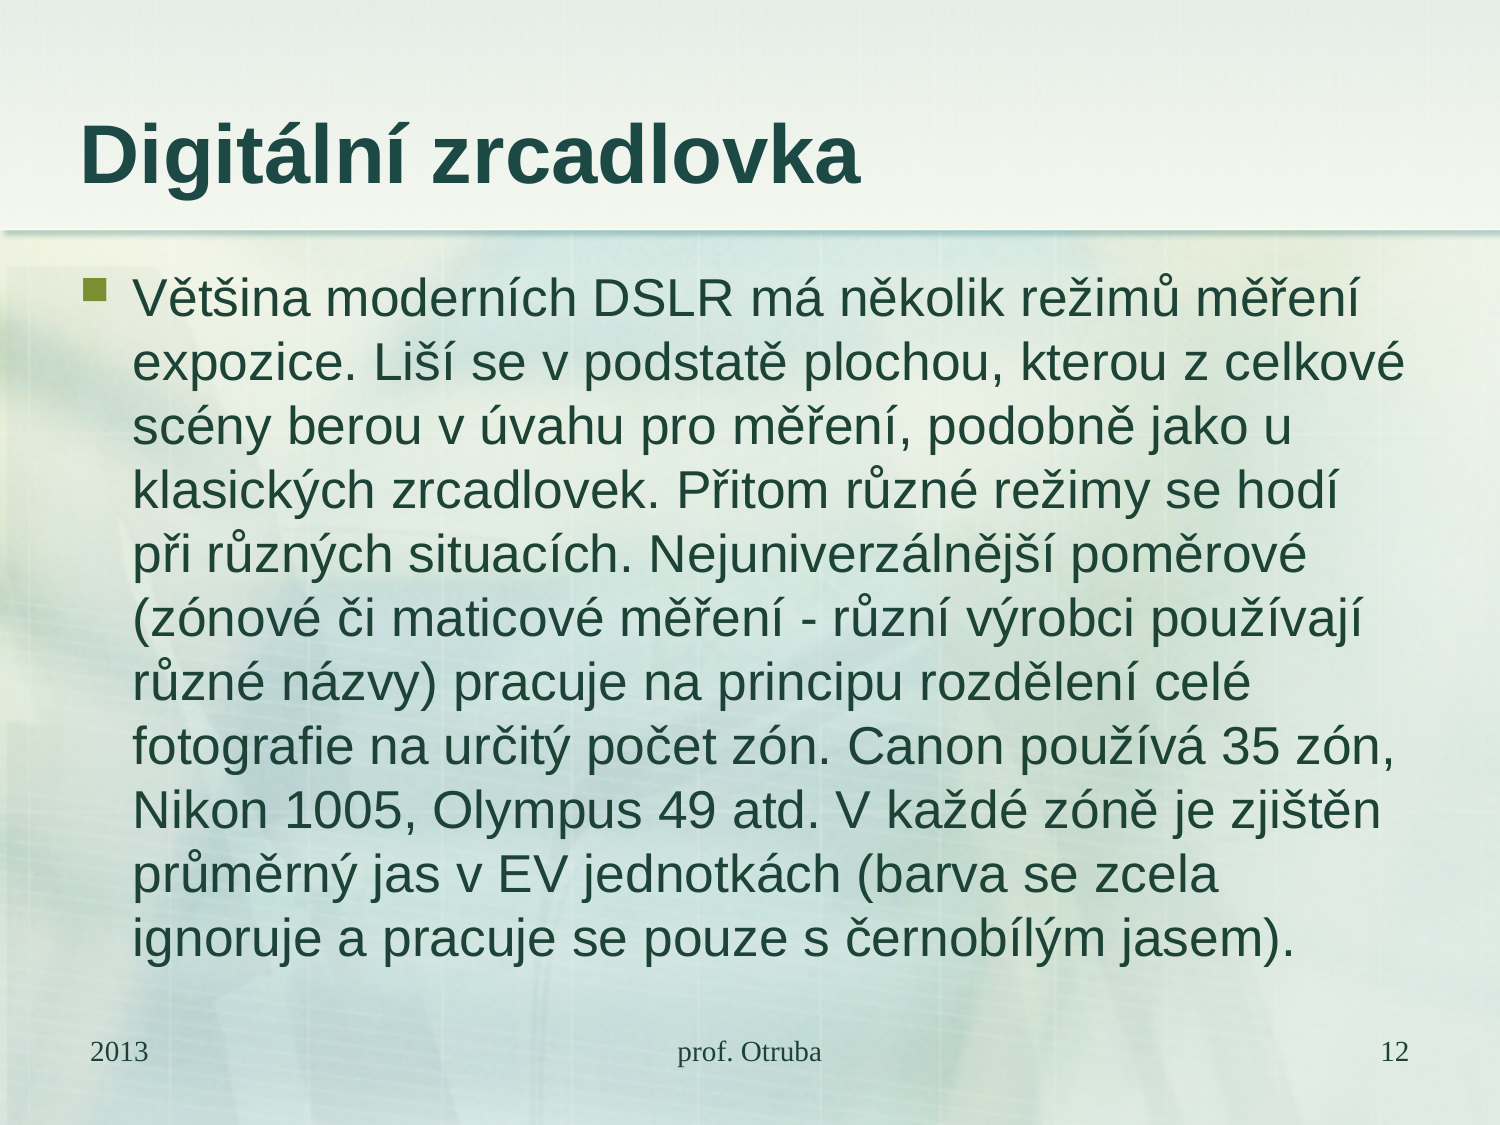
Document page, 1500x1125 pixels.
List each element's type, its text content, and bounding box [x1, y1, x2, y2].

slide_number 12 [1074, 1024, 1426, 1103]
footer prof. Otruba [512, 1024, 988, 1103]
list Většina moderních DSLR má několik režimů měření expozice. Liší se v podstatě plochou, kterou z celkové scény berou v úvahu pro měření, podobně jako u klasických zrcadlovek. Přitom různé režimy se hodí při různých situacích. Nejuniverzálnější poměrové (zónové či maticové měření - různí výrobci používají různé názvy) pracuje na principu rozdělení celé fotografie na určitý počet zón. Canon používá 35 zón, Nikon 1005, Olympus 49 atd. V každé zóně je zjištěn průměrný jas v EV jednotkách (barva se zcela ignoruje a pracuje se pouze s černobílým jasem). [64, 255, 1424, 1047]
title Digitální zrcadlovka [64, 78, 1424, 222]
slide_number 2013 [74, 1024, 426, 1103]
picture [0, 0, 1500, 1125]
